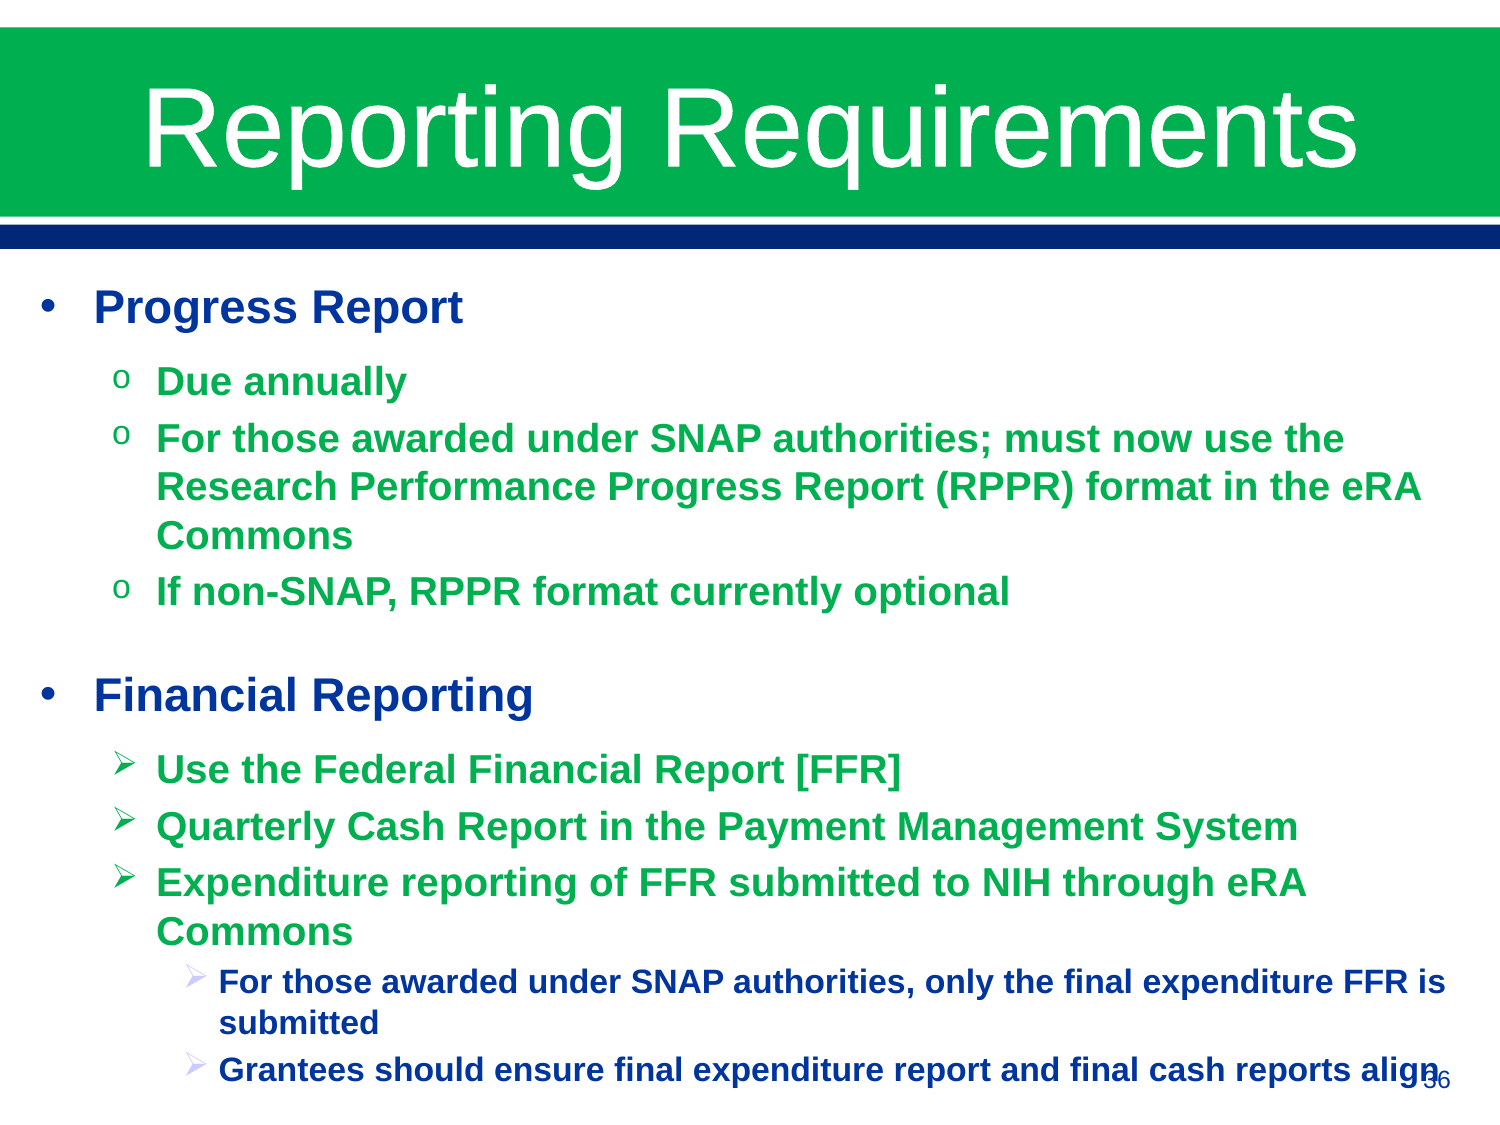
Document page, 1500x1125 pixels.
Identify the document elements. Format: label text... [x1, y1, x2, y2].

title Reporting Requirements [75, 29, 1425, 213]
slide_number 36 [1403, 1053, 1467, 1104]
list Progress Report Due annually For those awarded under SNAP authorities; must now use the Research Performance Progress Report (RPPR) format in the eRA Commons If non-SNAP, RPPR format currently optional Financial Reporting Use the Federal Financial Report [FFR] Quarterly Cash Report in the Payment Management System Expenditure reporting of FFR submitted to NIH through eRA Commons For those awarded under SNAP authorities, only the final expenditure FFR is submitted Grantees should ensure final expenditure report and final cash reports align [24, 275, 1475, 1100]
